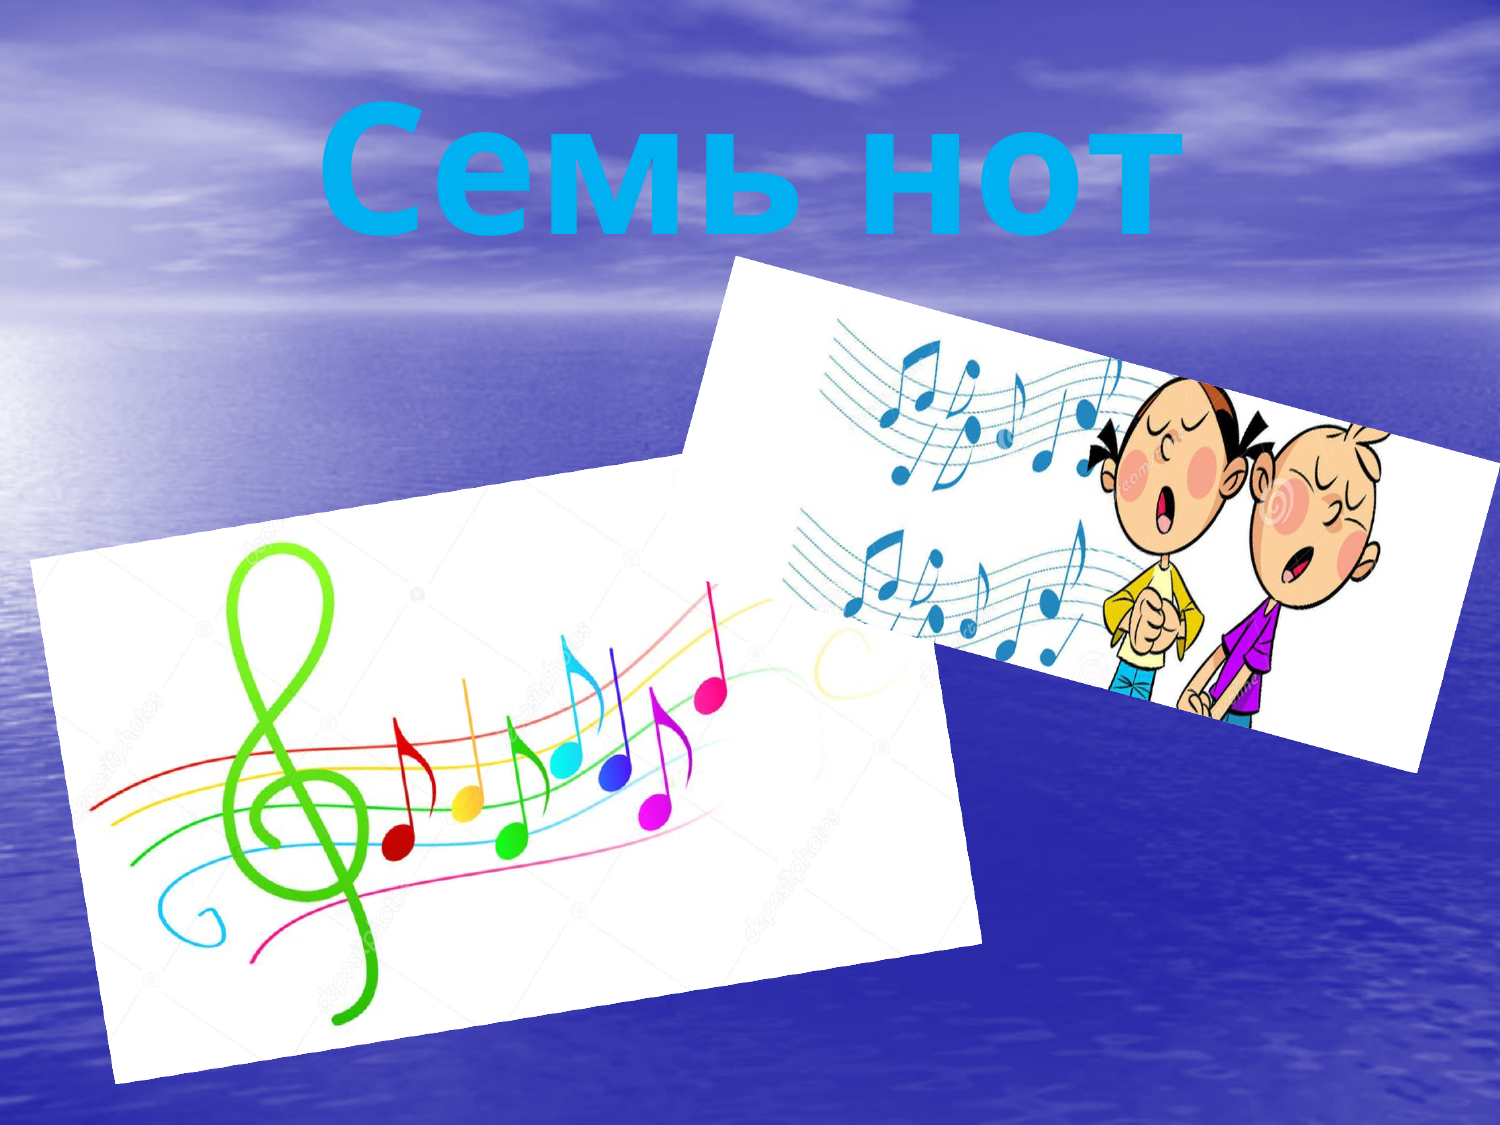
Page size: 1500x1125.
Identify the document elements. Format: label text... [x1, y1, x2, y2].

picture [31, 256, 1500, 1084]
picture [1118, 682, 1141, 690]
title Семь нот [74, 47, 1426, 276]
